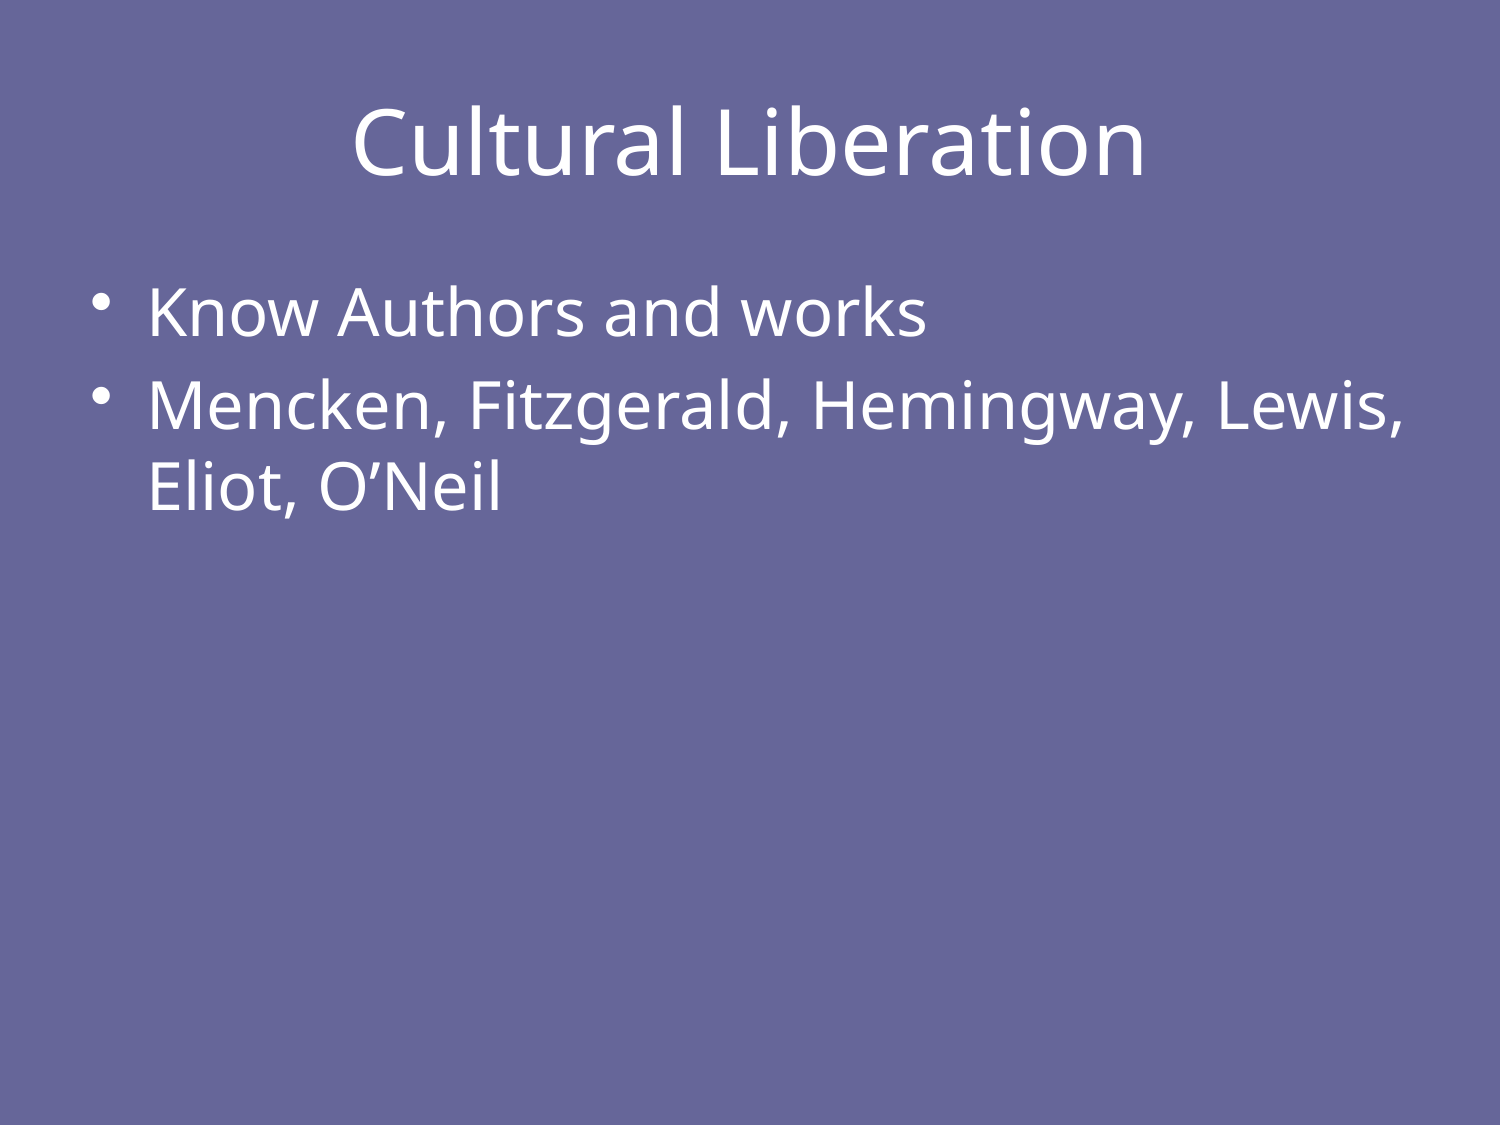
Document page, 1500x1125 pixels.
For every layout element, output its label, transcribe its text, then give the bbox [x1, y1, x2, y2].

list Know Authors and works Mencken, Fitzgerald, Hemingway, Lewis, Eliot, O’Neil [75, 262, 1425, 1005]
title Cultural Liberation [75, 45, 1425, 233]
